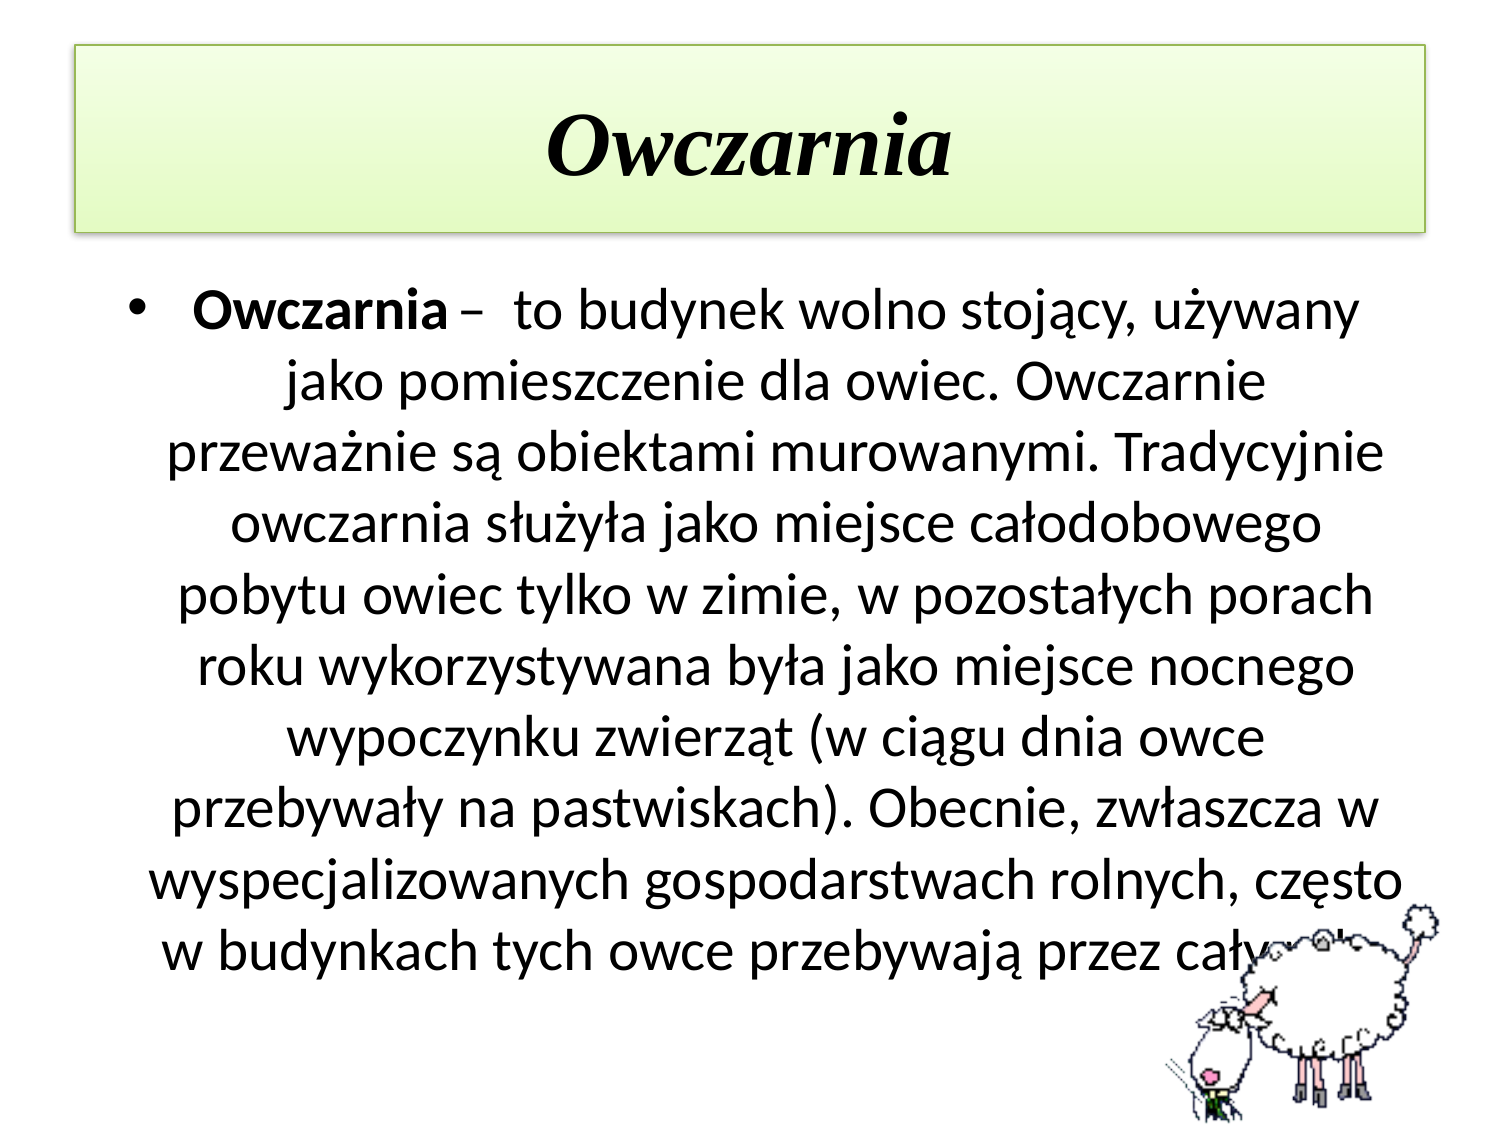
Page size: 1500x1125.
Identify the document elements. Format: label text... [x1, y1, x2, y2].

picture [1136, 902, 1460, 1125]
list Owczarnia – to budynek wolno stojący, używany jako pomieszczenie dla owiec. Owczarnie przeważnie są obiektami murowanymi. Tradycyjnie owczarnia służyła jako miejsce całodobowego pobytu owiec tylko w zimie, w pozostałych porach roku wykorzystywana była jako miejsce nocnego wypoczynku zwierząt (w ciągu dnia owce przebywały na pastwiskach). Obecnie, zwłaszcza w wyspecjalizowanych gospodarstwach rolnych, często w budynkach tych owce przebywają przez cały rok. [75, 262, 1425, 1005]
title Owczarnia [74, 44, 1426, 233]
